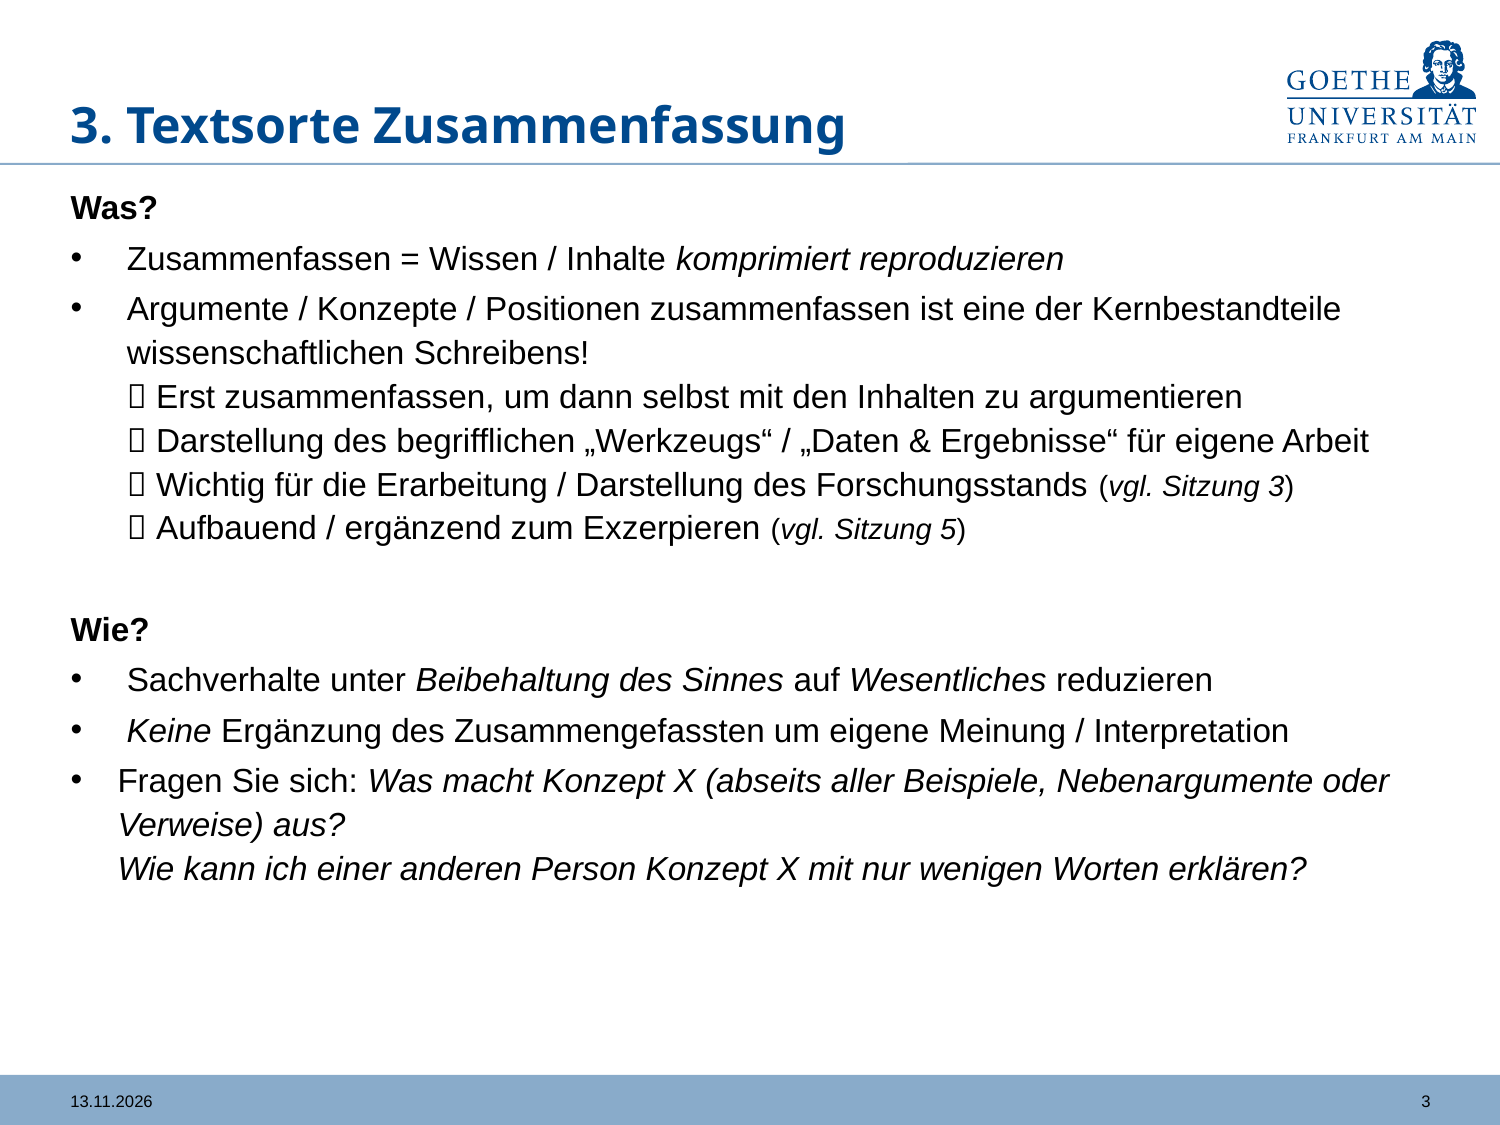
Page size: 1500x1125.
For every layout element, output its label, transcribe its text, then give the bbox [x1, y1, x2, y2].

list Was? Zusammenfassen = Wissen / Inhalte komprimiert reproduzieren Argumente / Konzepte / Positionen zusammenfassen ist eine der Kernbestandteile wissenschaftlichen Schreibens!  Erst zusammenfassen, um dann selbst mit den Inhalten zu argumentieren  Darstellung des begrifflichen „Werkzeugs“ / „Daten & Ergebnisse“ für eigene Arbeit  Wichtig für die Erarbeitung / Darstellung des Forschungsstands (vgl. Sitzung 3)  Aufbauend / ergänzend zum Exzerpieren (vgl. Sitzung 5) Wie? Sachverhalte unter Beibehaltung des Sinnes auf Wesentliches reduzieren Keine Ergänzung des Zusammengefassten um eigene Meinung / Interpretation Fragen Sie sich: Was macht Konzept X (abseits aller Beispiele, Nebenargumente oder Verweise) aus? Wie kann ich einer anderen Person Konzept X mit nur wenigen Worten erklären? [70, 182, 1429, 1086]
title 3. Textsorte Zusammenfassung [70, 24, 1276, 161]
